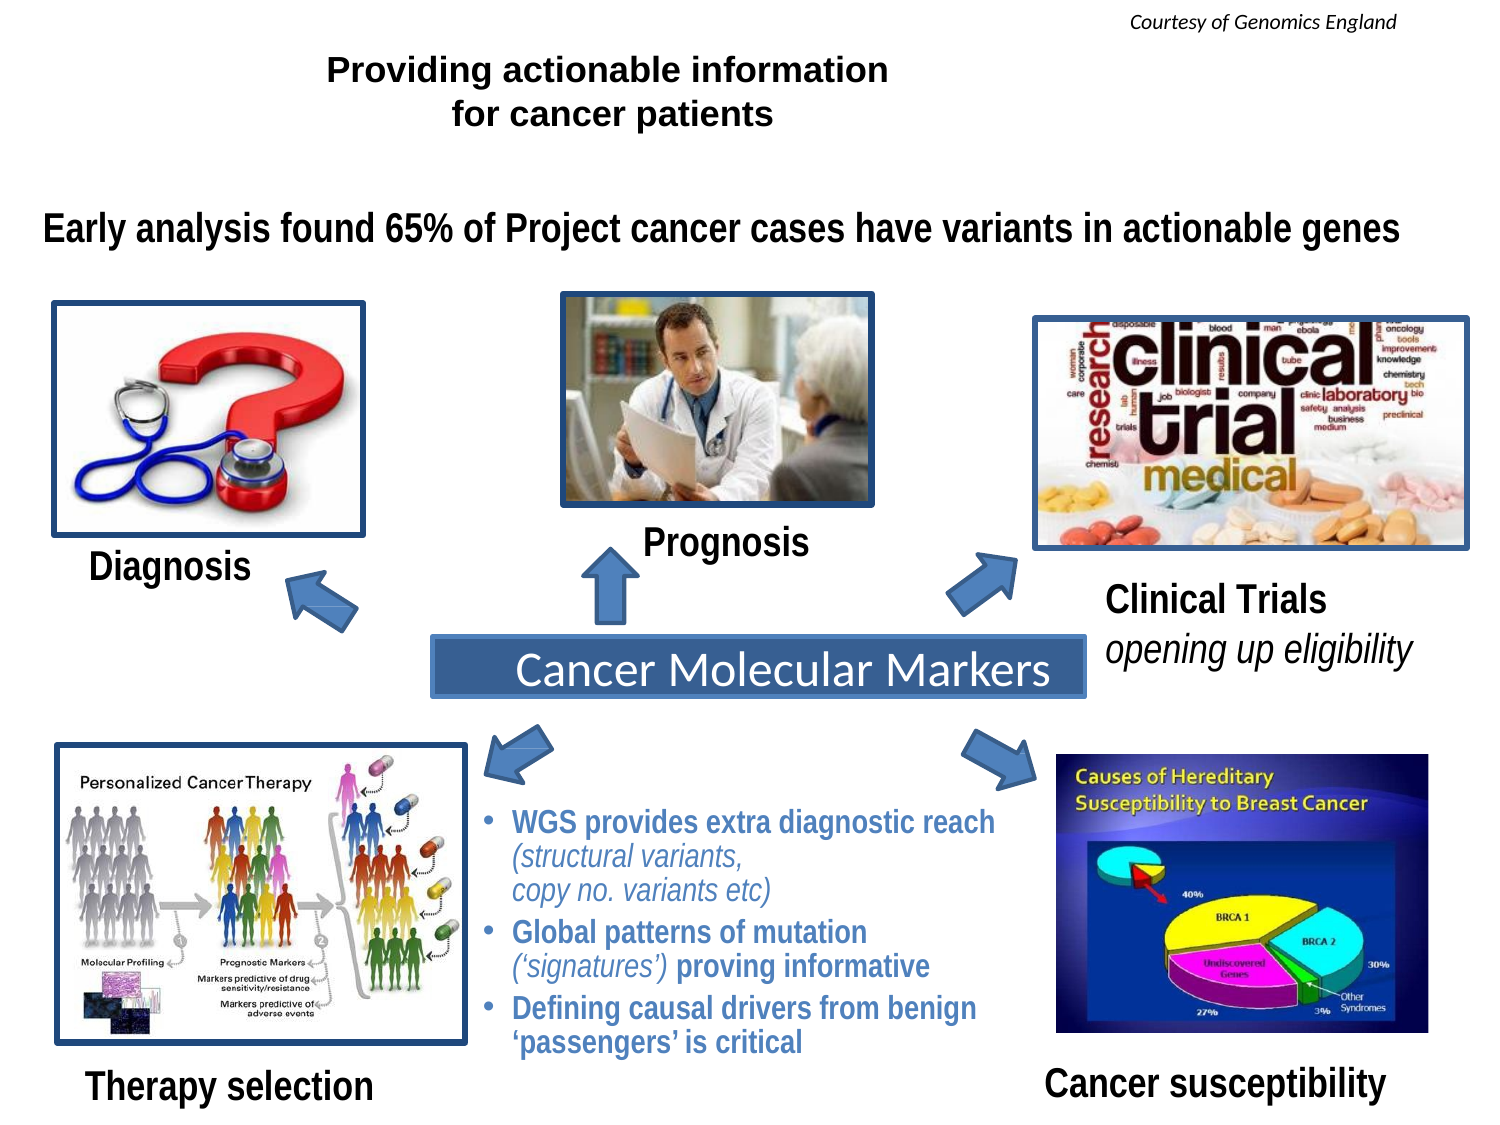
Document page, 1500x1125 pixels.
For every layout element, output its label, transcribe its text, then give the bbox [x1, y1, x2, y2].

text_box Courtesy of Genomics England [1115, 0, 1417, 60]
text_box Diagnosis [86, 544, 274, 589]
text_box [1056, 754, 1429, 1033]
text_box Early analysis found 65% of Project cancer cases have variants in actionable genes [28, 199, 1500, 259]
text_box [947, 553, 1017, 616]
text_box Therapy selection [82, 1058, 428, 1109]
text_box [582, 548, 639, 624]
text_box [53, 302, 364, 536]
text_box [485, 725, 553, 784]
text_box Cancer Molecular Markers [432, 636, 1085, 697]
text_box Clinical Trials opening up eligibility [1103, 572, 1429, 673]
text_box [562, 293, 872, 505]
title Providing actionable information for cancer patients [42, 39, 1184, 141]
text_box WGS provides extra diagnostic reach (structural variants, copy no. variants etc) Global patterns of mutation (‘signatures’) proving informative Defining causal drivers from benign ‘passengers’ is critical [468, 798, 1022, 1068]
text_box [962, 730, 1036, 790]
text_box Cancer susceptibility [1042, 1055, 1443, 1106]
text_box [286, 571, 357, 632]
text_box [56, 744, 466, 1043]
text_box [1034, 318, 1468, 549]
text_box Prognosis [641, 514, 831, 565]
